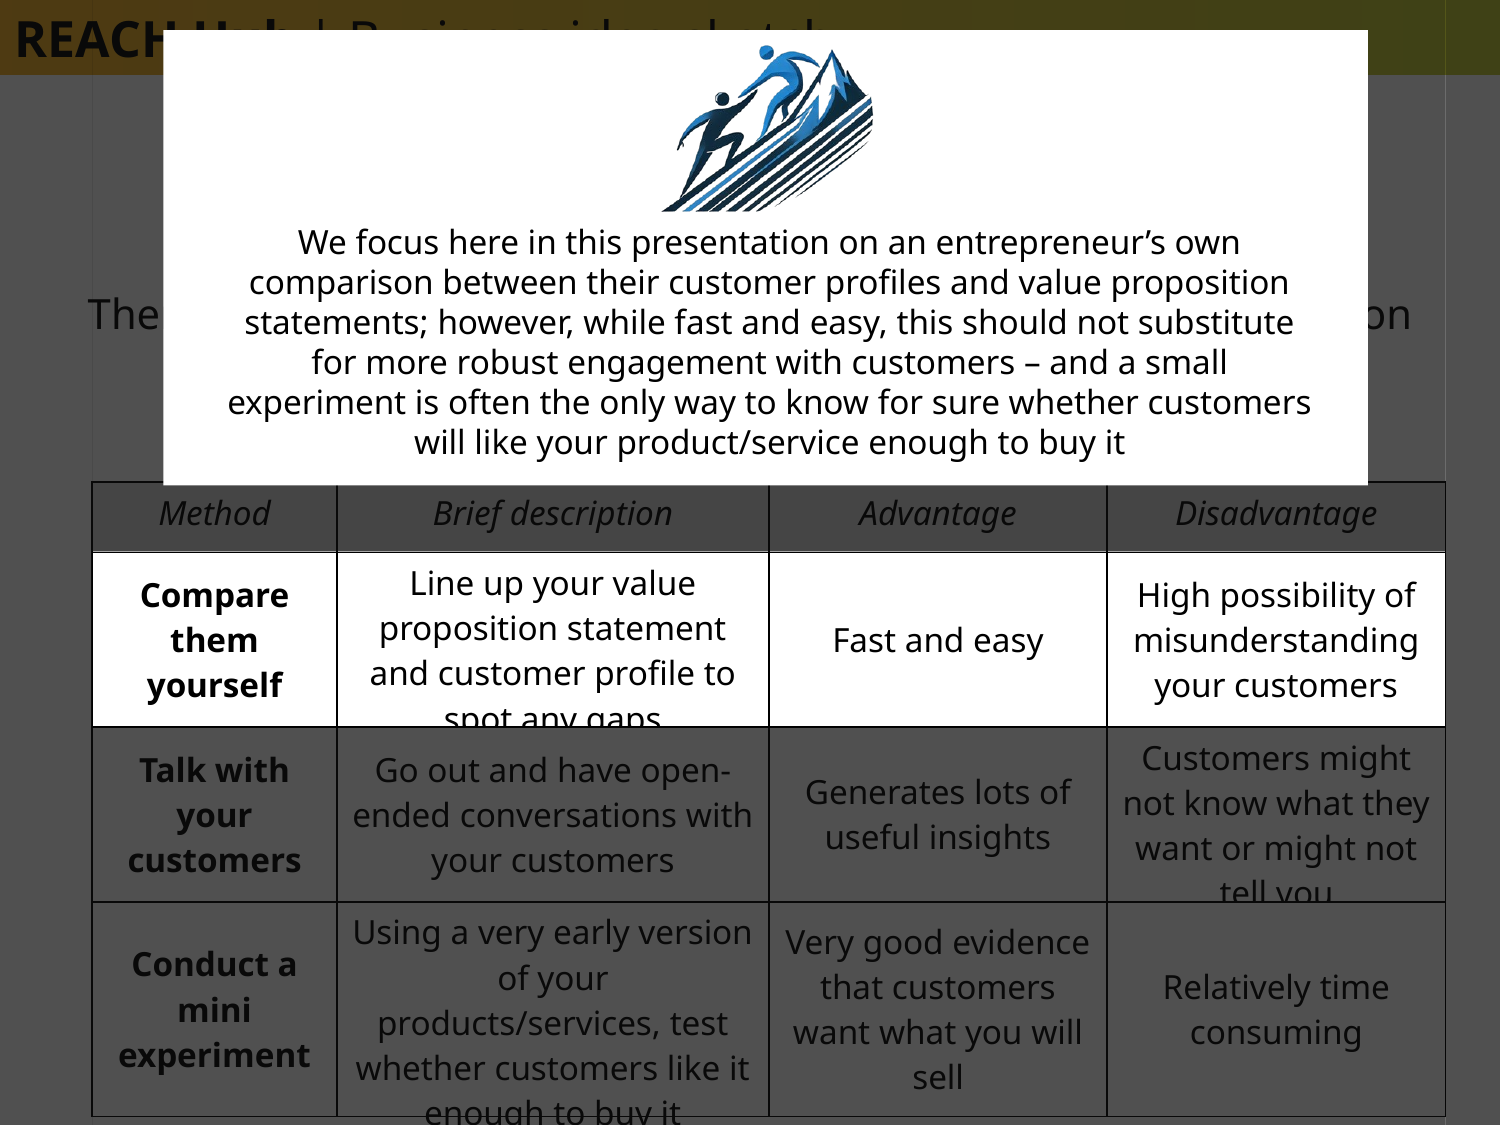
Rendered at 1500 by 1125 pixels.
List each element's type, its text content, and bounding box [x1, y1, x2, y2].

text_box [94, 0, 1447, 553]
text_box We focus here in this presentation on an entrepreneur’s own comparison between their customer profiles and value proposition statements; however, while fast and easy, this should not substitute for more robust engagement with customers – and a small experiment is often the only way to know for sure whether customers will like your product/service enough to buy it [204, 214, 1337, 469]
table_cell Line up your value proposition statement and customer profile to spot any gaps [338, 553, 768, 726]
text_box [1444, 0, 1500, 1125]
text_box [162, 29, 1369, 487]
table_cell Compare them yourself [94, 553, 336, 726]
table_cell High possibility of misunderstanding your customers [1108, 553, 1444, 726]
text_box [0, 0, 94, 1125]
picture [657, 40, 875, 215]
table_cell Fast and easy [770, 553, 1106, 726]
text_box [94, 726, 1447, 1125]
